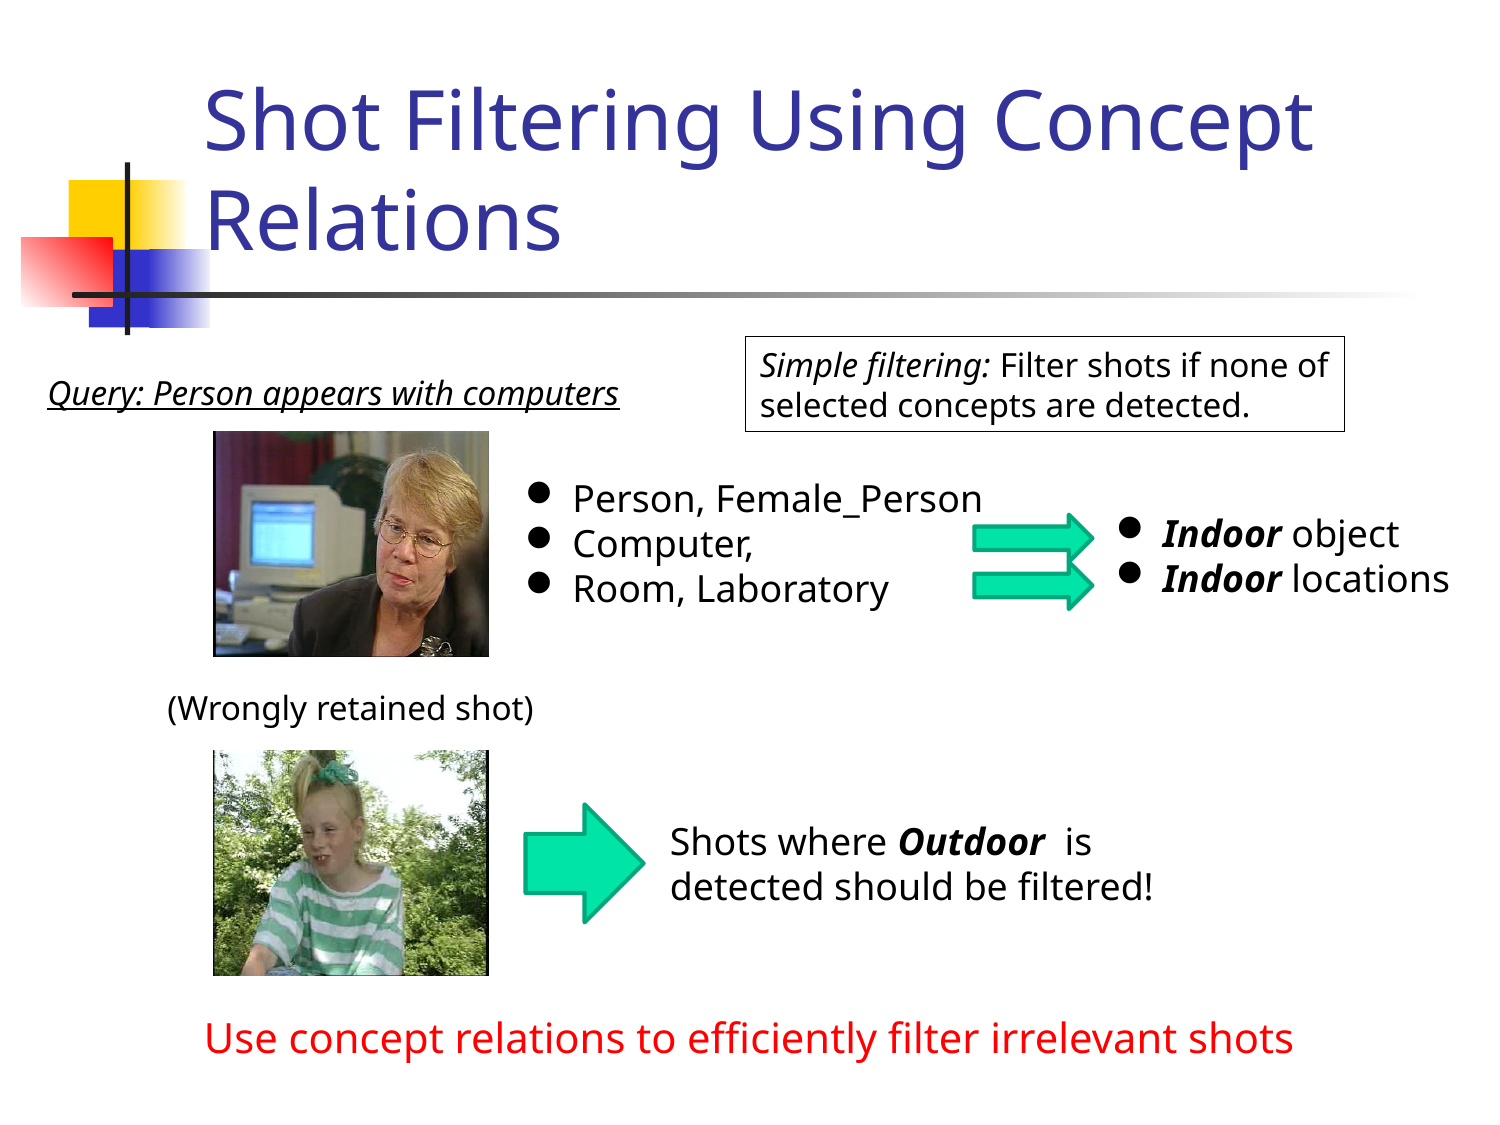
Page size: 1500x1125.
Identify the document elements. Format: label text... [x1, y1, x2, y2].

picture [213, 750, 489, 977]
text_box Use concept relations to efficiently filter irrelevant shots [189, 1004, 1310, 1070]
text_box Indoor object Indoor locations [1101, 502, 1466, 608]
text_box (Wrongly retained shot) [152, 680, 550, 735]
text_box [523, 802, 646, 925]
text_box Simple filtering: Filter shots if none of selected concepts are detected. [745, 336, 1345, 432]
text_box [972, 512, 1095, 562]
text_box Query: Person appears with computers [32, 364, 635, 420]
text_box Shots where Outdoor is detected should be filtered! [655, 810, 1170, 916]
text_box [972, 559, 1095, 612]
picture [213, 431, 489, 658]
text_box Person, Female_Person Computer, Room, Laboratory [510, 467, 999, 618]
title Shot Filtering Using Concept Relations [188, 34, 1468, 276]
